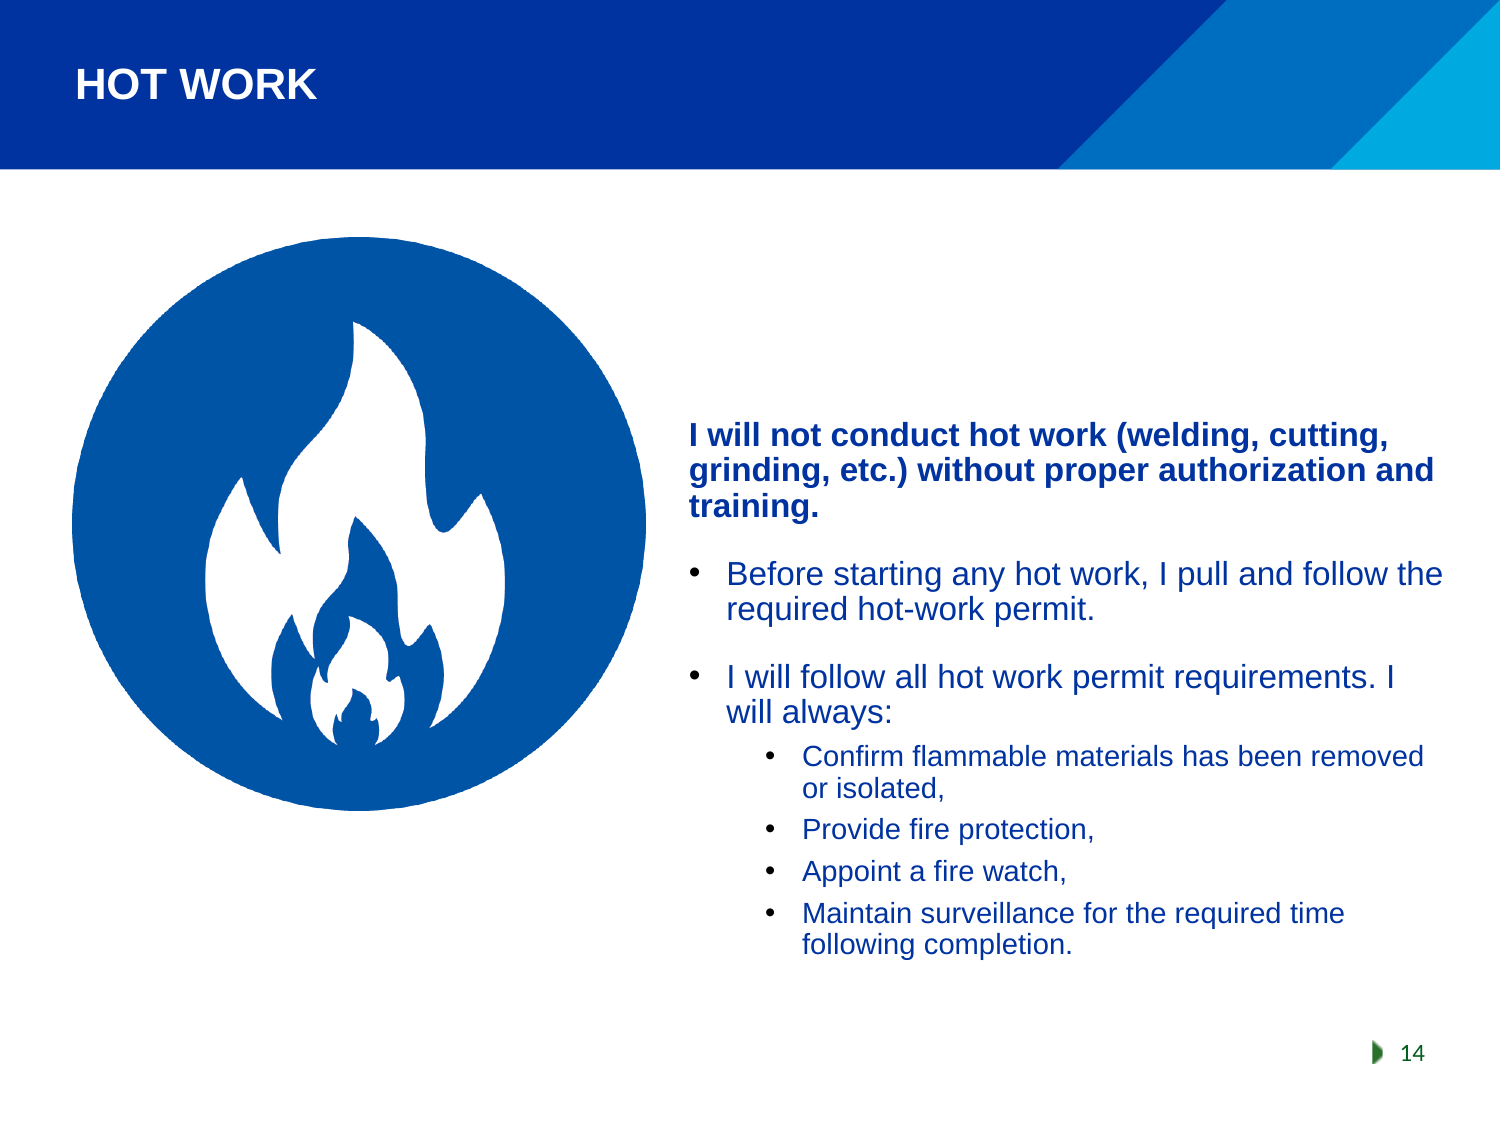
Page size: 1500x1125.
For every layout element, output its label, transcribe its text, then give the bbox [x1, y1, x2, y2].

picture [58, 223, 659, 824]
title HOT WORK [75, 29, 1425, 143]
text_box I will not conduct hot work (welding, cutting, grinding, etc.) without proper authorization and training. Before starting any hot work, I pull and follow the required hot-work permit. I will follow all hot work permit requirements. I will always: Confirm flammable materials has been removed or isolated, Provide fire protection, Appoint a fire watch, Maintain surveillance for the required time following completion. [689, 417, 1448, 747]
slide_number 14 [1087, 1021, 1425, 1082]
